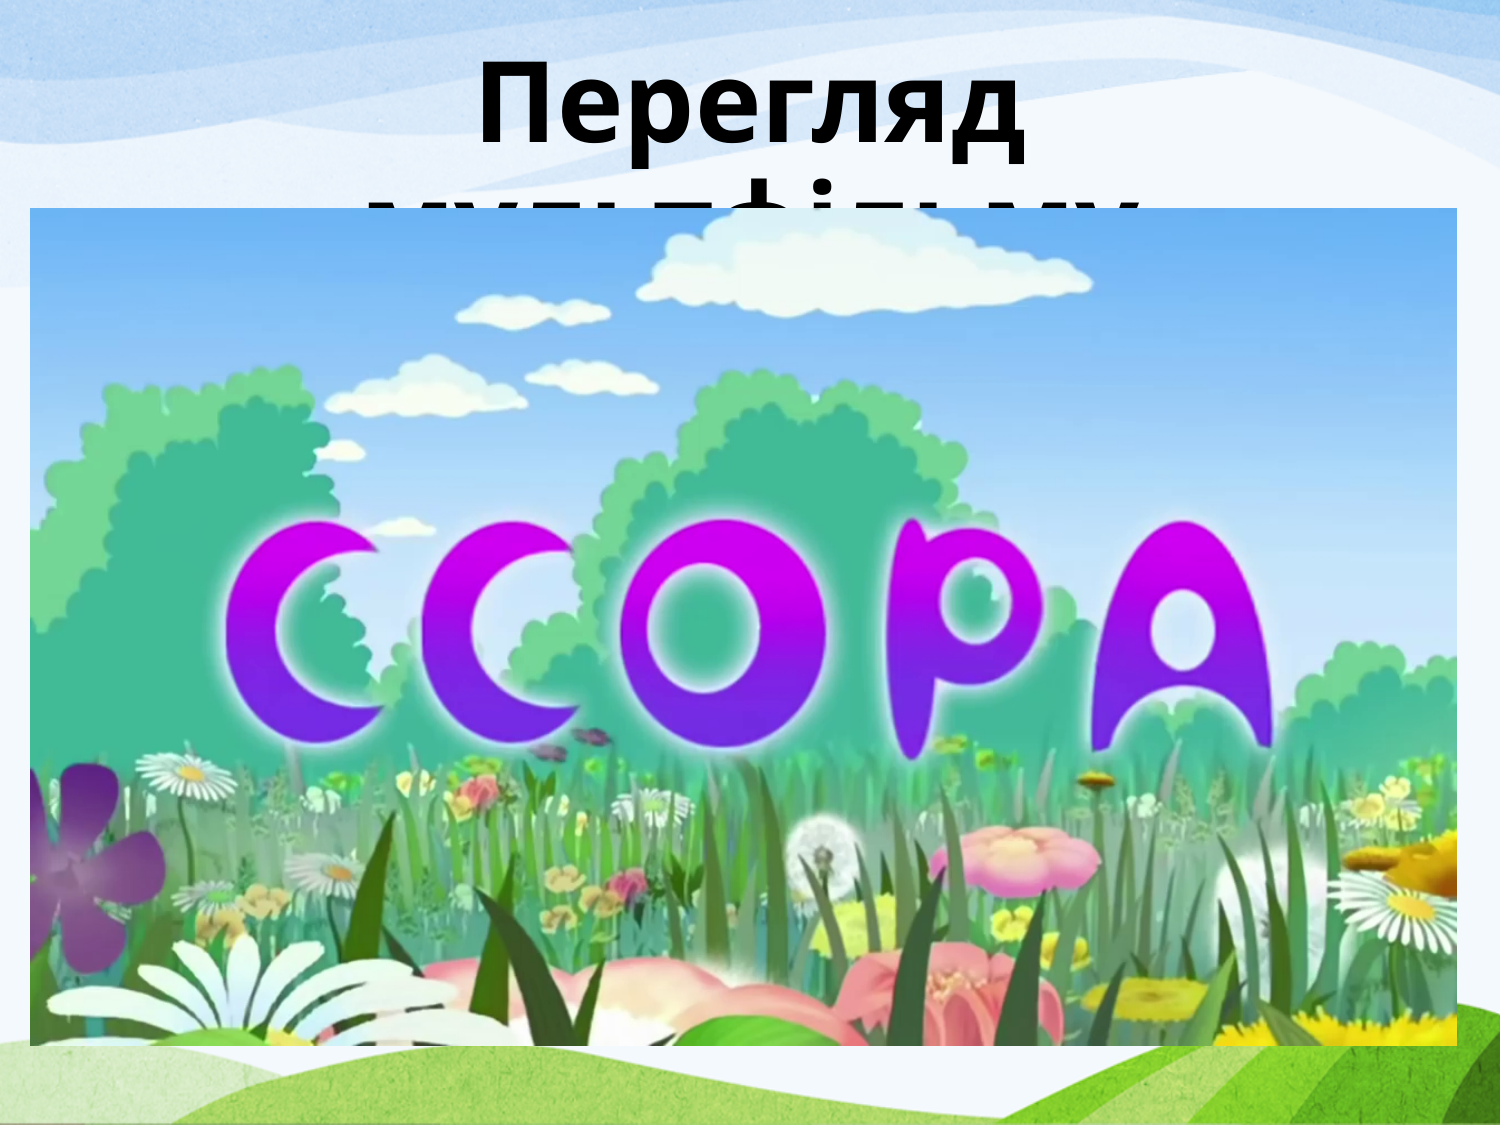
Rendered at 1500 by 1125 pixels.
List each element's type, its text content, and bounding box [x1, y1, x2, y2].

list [29, 208, 1458, 1047]
title Перегляд мультфільму [86, 67, 1414, 208]
picture [0, 0, 1500, 1125]
